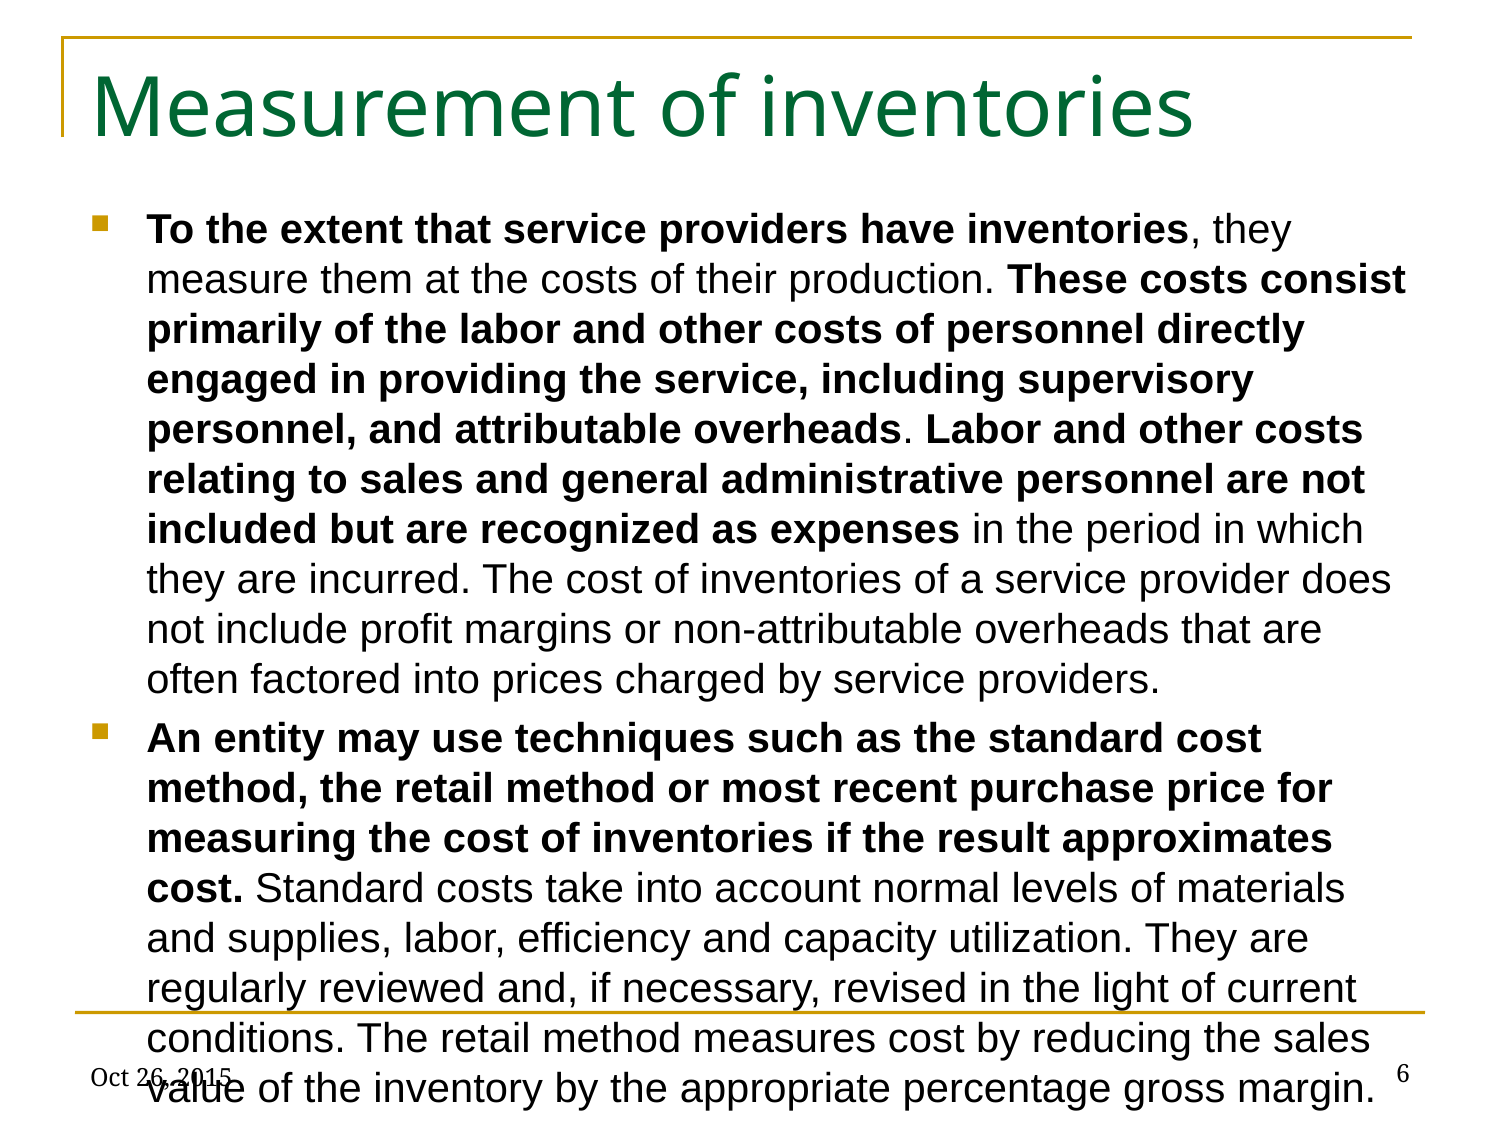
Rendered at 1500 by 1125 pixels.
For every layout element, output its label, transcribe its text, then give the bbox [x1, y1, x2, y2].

list To the extent that service providers have inventories, they measure them at the costs of their production. These costs consist primarily of the labor and other costs of personnel directly engaged in providing the service, including supervisory personnel, and attributable overheads. Labor and other costs relating to sales and general administrative personnel are not included but are recognized as expenses in the period in which they are incurred. The cost of inventories of a service provider does not include profit margins or non-attributable overheads that are often factored into prices charged by service providers. An entity may use techniques such as the standard cost method, the retail method or most recent purchase price for measuring the cost of inventories if the result approximates cost. Standard costs take into account normal levels of materials and supplies, labor, efficiency and capacity utilization. They are regularly reviewed and, if necessary, revised in the light of current conditions. The retail method measures cost by reducing the sales value of the inventory by the appropriate percentage gross margin. [74, 194, 1426, 938]
slide_number 6 [1074, 1023, 1426, 1100]
title Measurement of inventories [74, 45, 1426, 194]
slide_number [74, 1023, 426, 1100]
